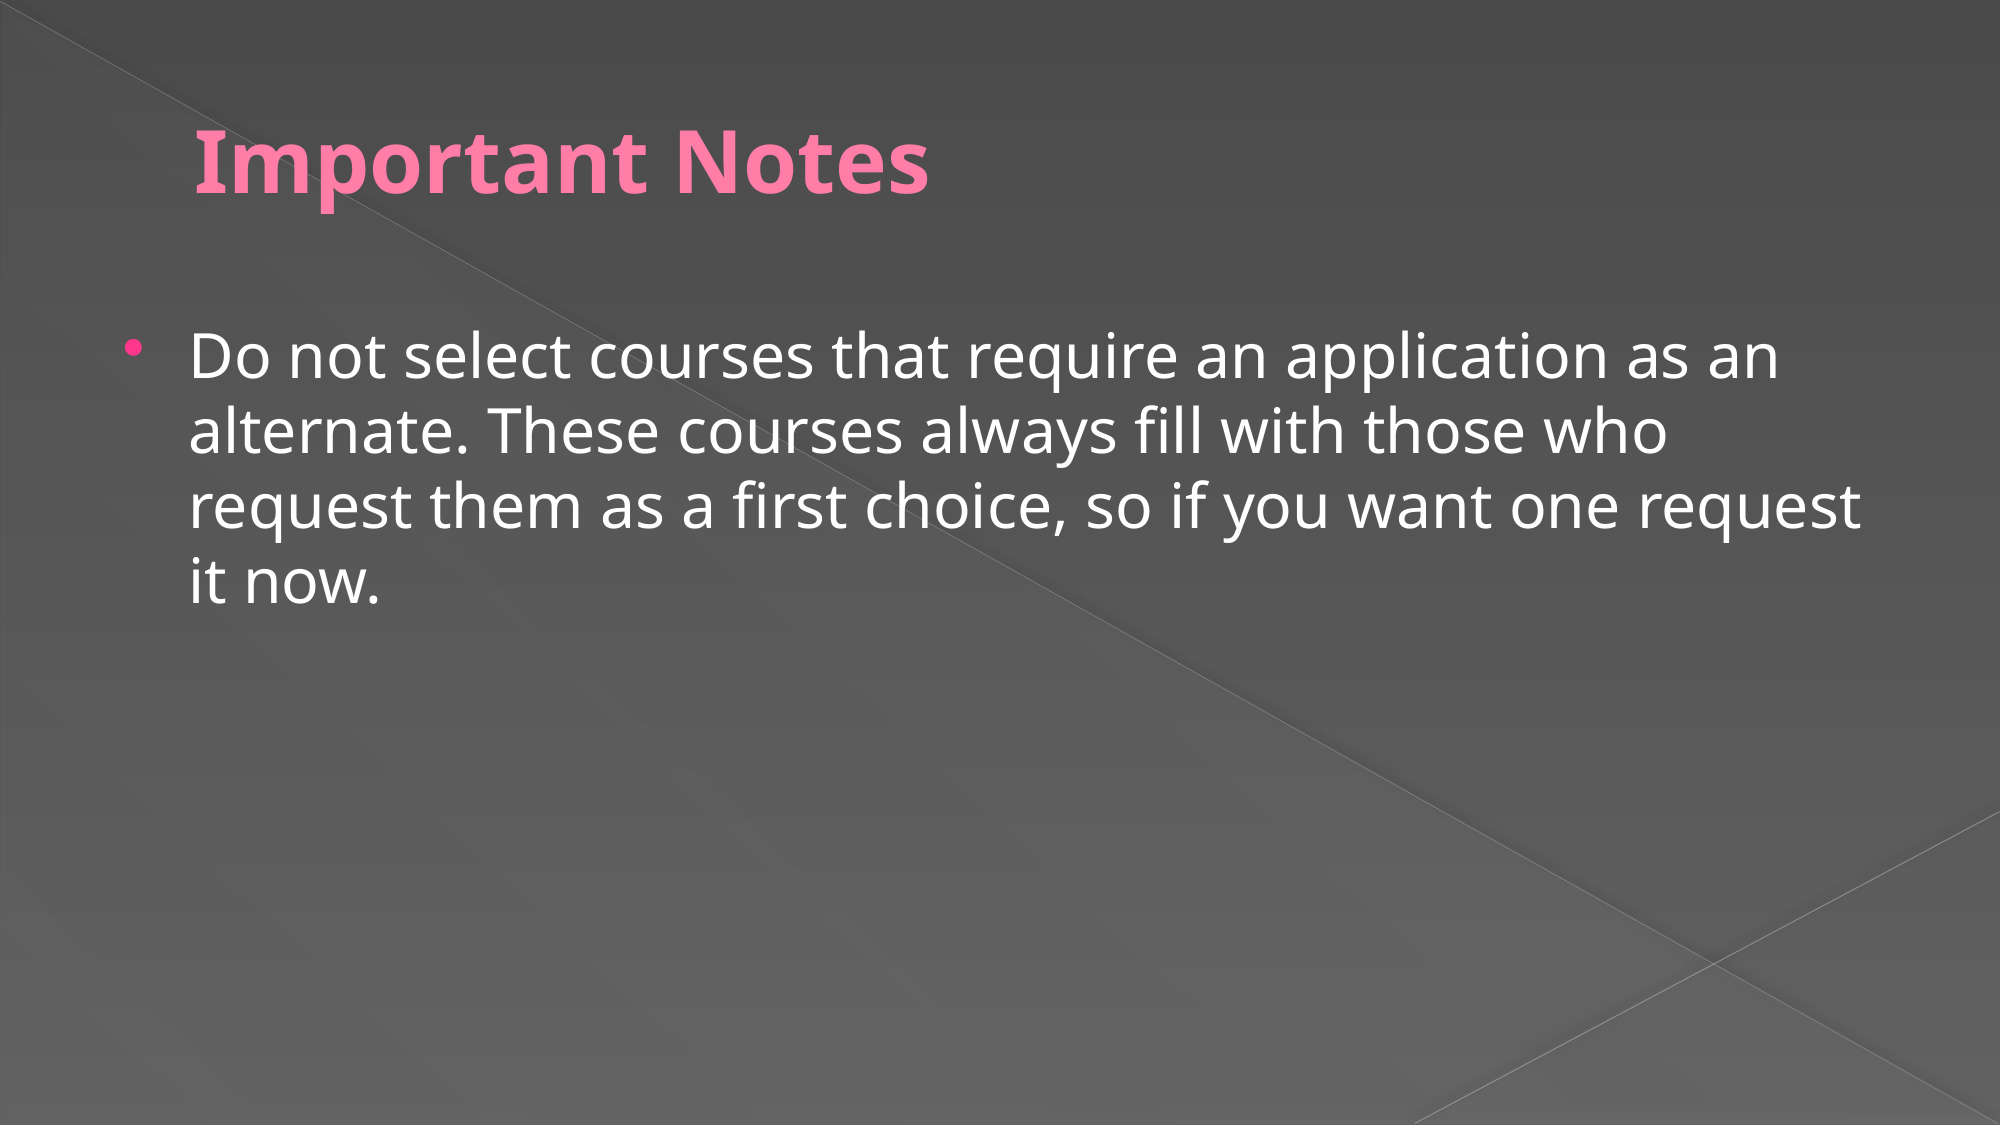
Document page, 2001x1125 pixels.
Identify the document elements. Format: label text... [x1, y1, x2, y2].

title Important Notes [99, 43, 1900, 274]
list Do not select courses that require an application as an alternate. These courses always fill with those who request them as a first choice, so if you want one request it now. [99, 308, 1900, 1059]
